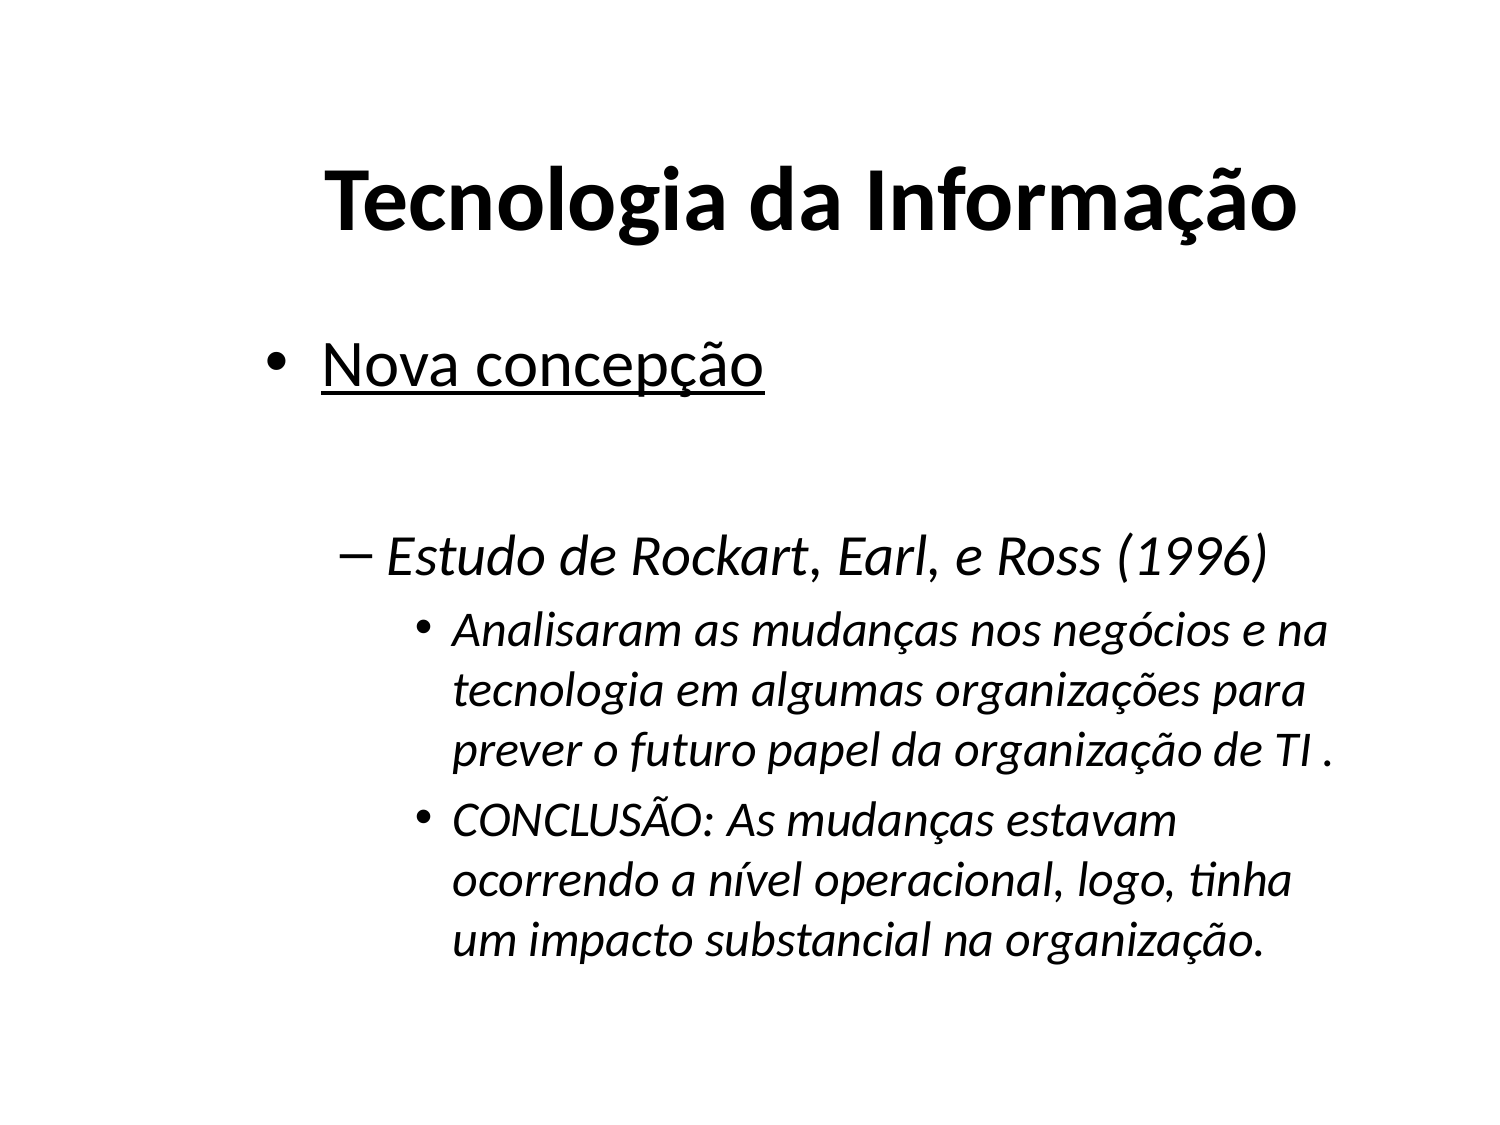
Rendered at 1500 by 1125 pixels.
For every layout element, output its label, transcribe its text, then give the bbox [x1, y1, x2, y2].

list Nova concepção Estudo de Rockart, Earl, e Ross (1996) Analisaram as mudanças nos negócios e na tecnologia em algumas organizações para prever o futuro papel da organização de TI . CONCLUSÃO: As mudanças estavam ocorrendo a nível operacional, logo, tinha um impacto substancial na organização. [249, 312, 1375, 1013]
title Tecnologia da Informação [174, 75, 1450, 313]
